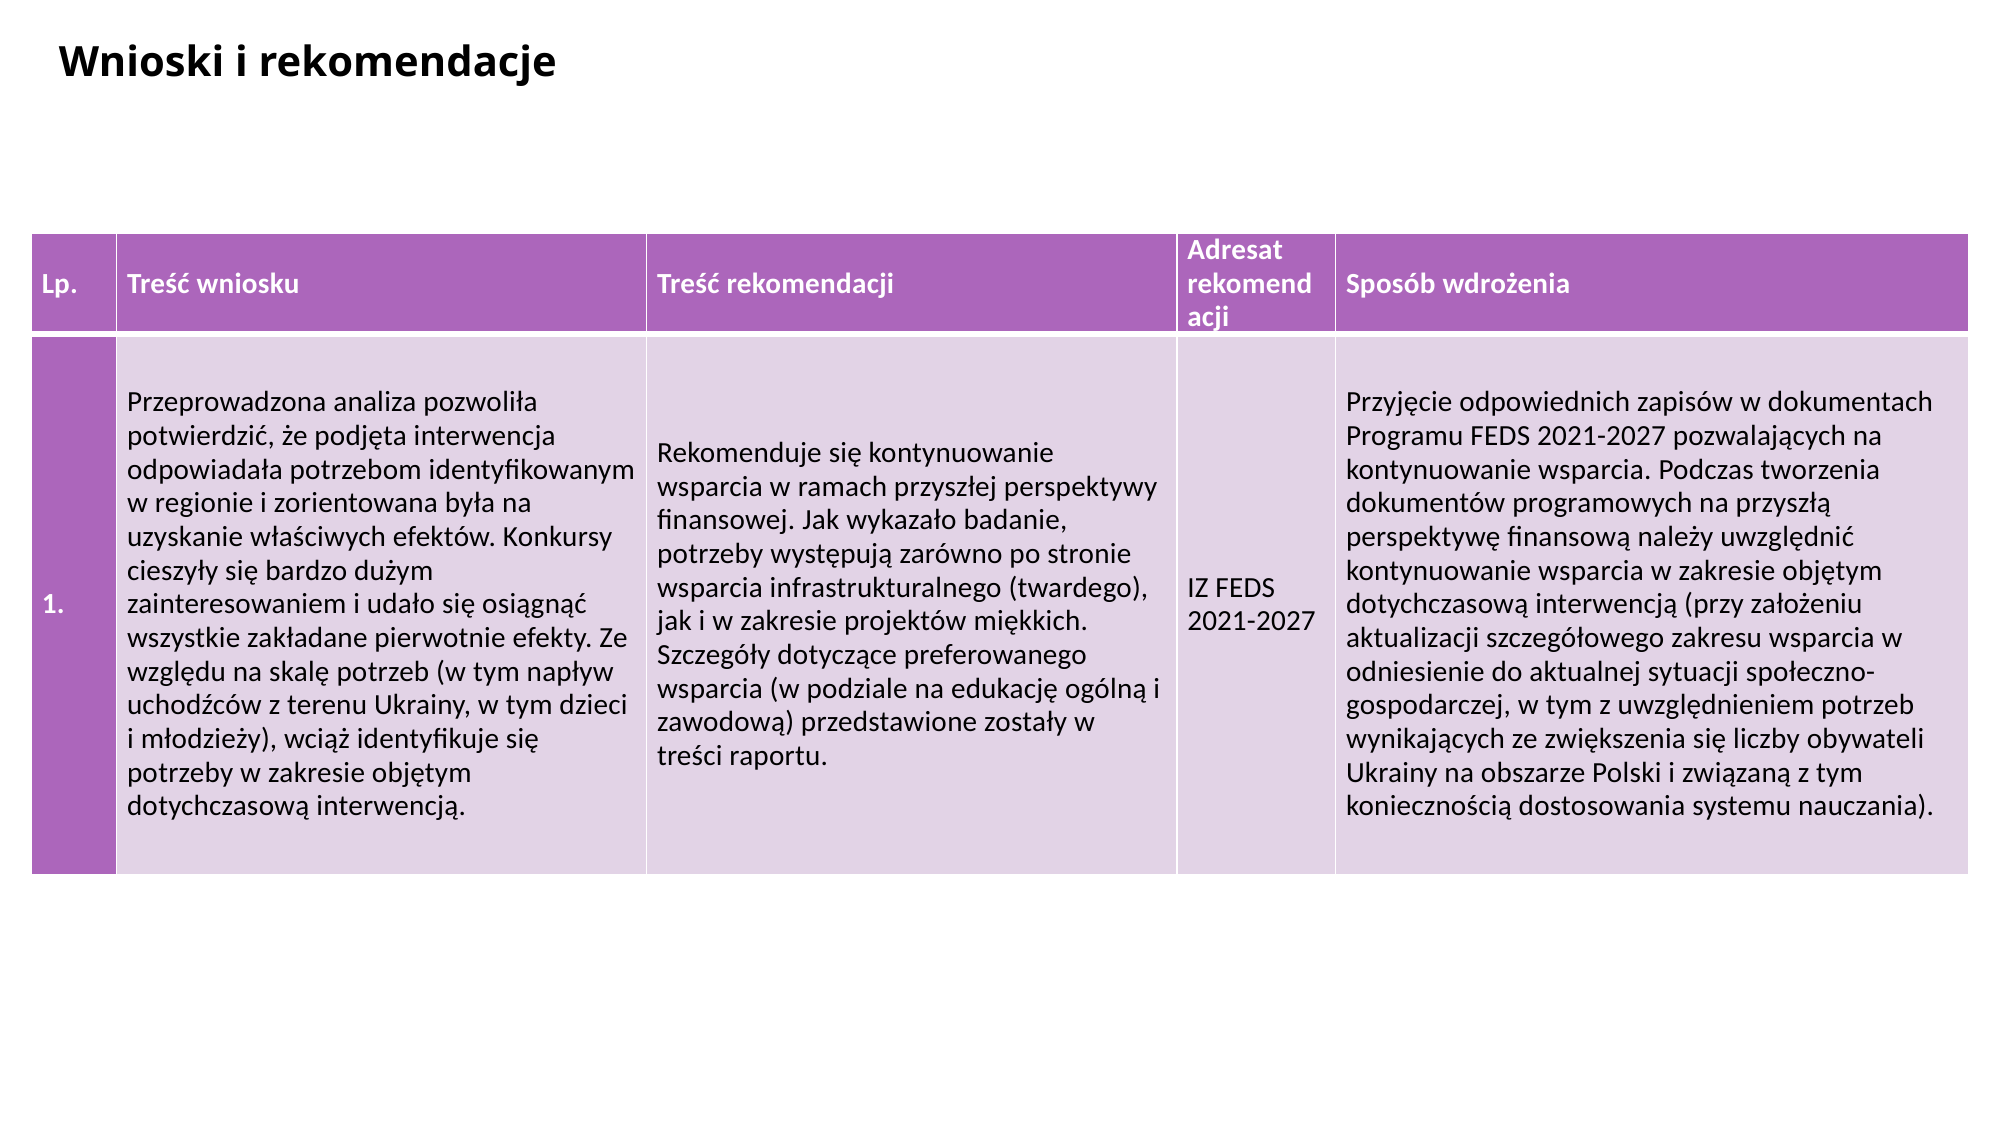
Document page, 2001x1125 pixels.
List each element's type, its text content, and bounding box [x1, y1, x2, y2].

table_header Adresat rekomendacji [1178, 234, 1335, 331]
table_cell IZ FEDS 2021-2027 [1178, 337, 1335, 874]
table_header Treść rekomendacji [647, 234, 1176, 331]
table_cell Przyjęcie odpowiednich zapisów w dokumentach Programu FEDS 2021-2027 pozwalających na kontynuowanie wsparcia. Podczas tworzenia dokumentów programowych na przyszłą perspektywę finansową należy uwzględnić kontynuowanie wsparcia w zakresie objętym dotychczasową interwencją (przy założeniu aktualizacji szczegółowego zakresu wsparcia w odniesienie do aktualnej sytuacji społeczno-gospodarczej, w tym z uwzględnieniem potrzeb wynikających ze zwiększenia się liczby obywateli Ukrainy na obszarze Polski i związaną z tym koniecznością dostosowania systemu nauczania). [1336, 337, 1968, 874]
table_header Lp. [32, 234, 116, 331]
table_cell Rekomenduje się kontynuowanie wsparcia w ramach przyszłej perspektywy finansowej. Jak wykazało badanie, potrzeby występują zarówno po stronie wsparcia infrastrukturalnego (twardego), jak i w zakresie projektów miękkich. Szczegóły dotyczące preferowanego wsparcia (w podziale na edukację ogólną i zawodową) przedstawione zostały w treści raportu. [647, 337, 1176, 874]
table_header Treść wniosku [117, 234, 646, 331]
title Wnioski i rekomendacje [43, 14, 1769, 113]
table_cell Przeprowadzona analiza pozwoliła potwierdzić, że podjęta interwencja odpowiadała potrzebom identyfikowanym w regionie i zorientowana była na uzyskanie właściwych efektów. Konkursy cieszyły się bardzo dużym zainteresowaniem i udało się osiągnąć wszystkie zakładane pierwotnie efekty. Ze względu na skalę potrzeb (w tym napływ uchodźców z terenu Ukrainy, w tym dzieci i młodzieży), wciąż identyfikuje się potrzeby w zakresie objętym dotychczasową interwencją. [117, 337, 646, 874]
table_header Sposób wdrożenia [1336, 234, 1968, 331]
table_cell 1. [32, 337, 116, 874]
